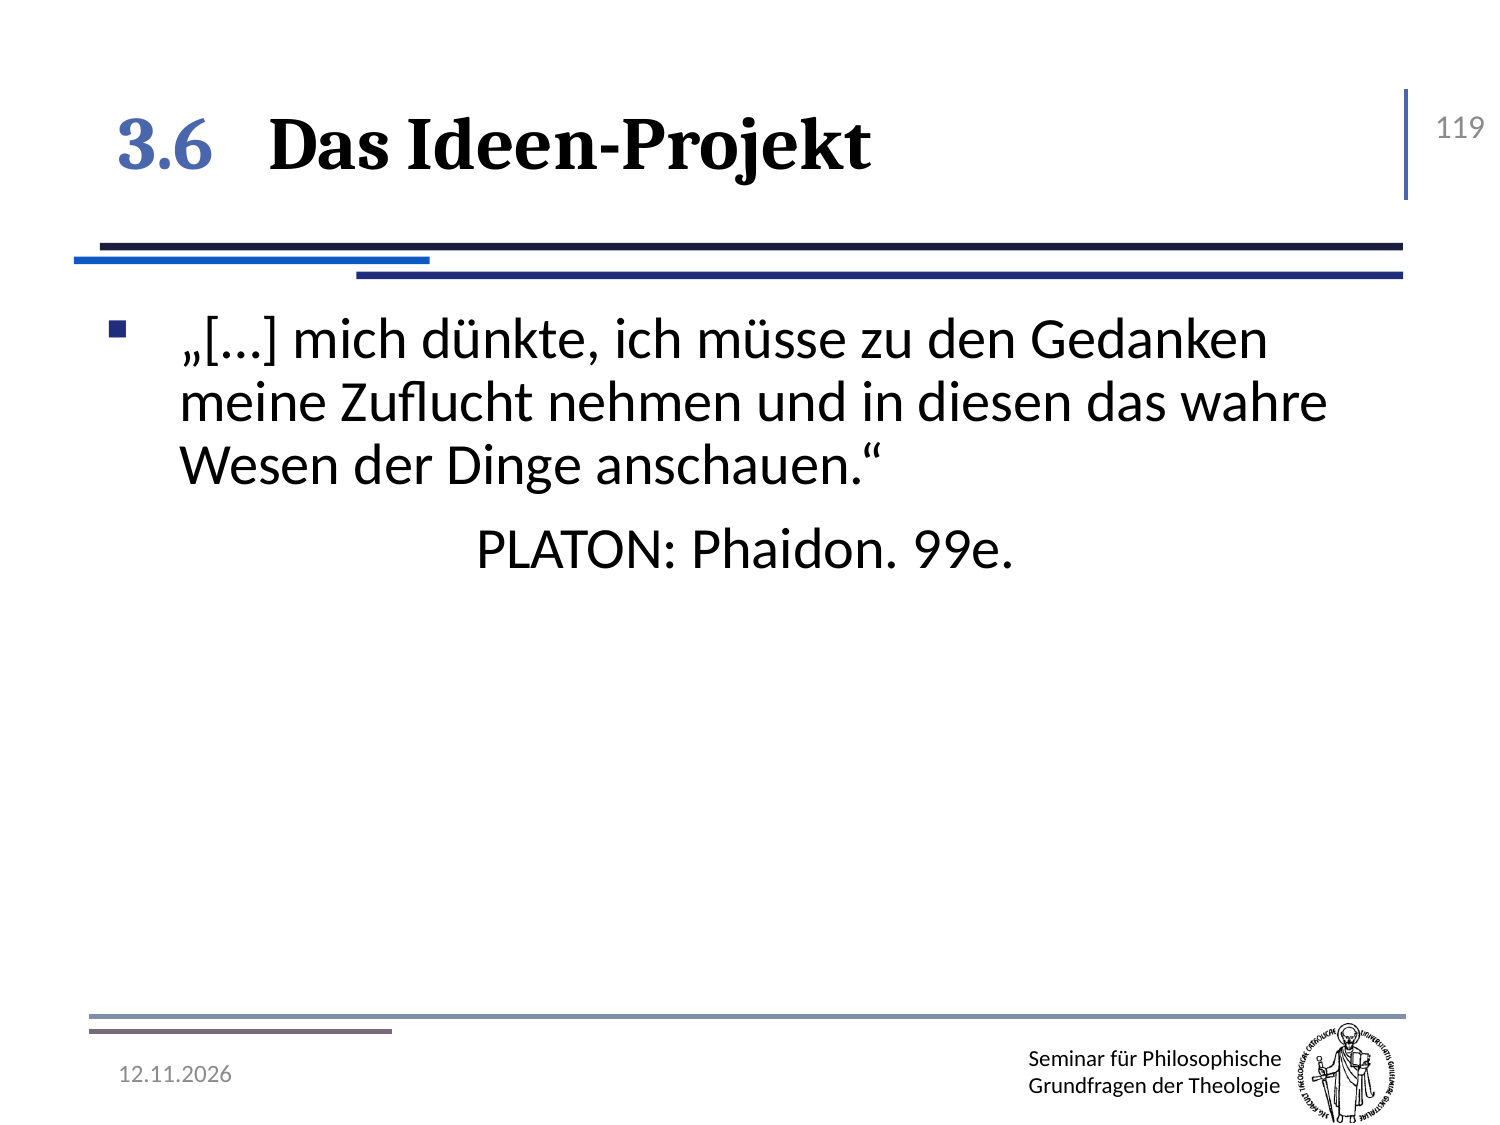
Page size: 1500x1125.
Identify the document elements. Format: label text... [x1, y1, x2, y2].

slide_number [103, 1042, 252, 1103]
slide_number 119 [1405, 82, 1500, 168]
title 3.6 Das Ideen-Projekt [97, 54, 1403, 237]
list „[…] mich dünkte, ich müsse zu den Gedanken meine Zuflucht nehmen und in diesen das wahre Wesen der Dinge anschauen.“ Platon: Phaidon. 99e. [89, 300, 1404, 999]
